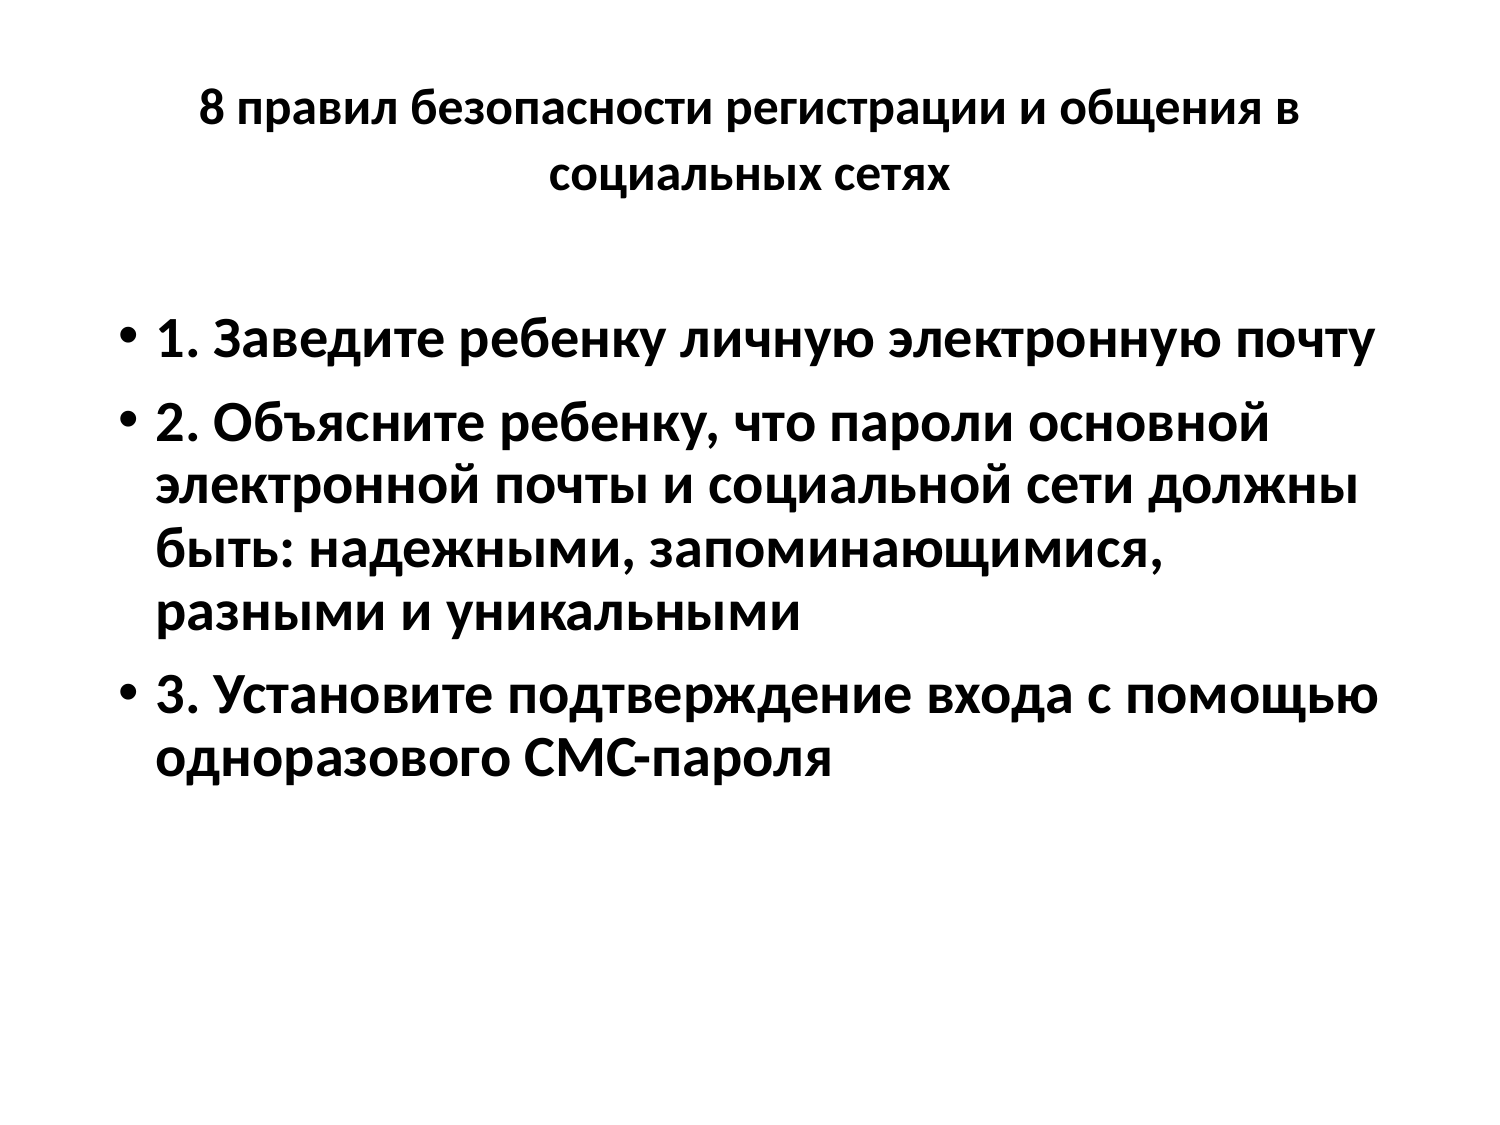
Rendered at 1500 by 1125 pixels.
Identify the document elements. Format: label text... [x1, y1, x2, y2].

list 1. Заведите ребенку личную электронную почту 2. Объясните ребенку, что пароли основной электронной почты и социальной сети должны быть: надежными, запоминающимися, разными и уникальными 3. Установите подтверждение входа с помощью одноразового СМС-пароля [103, 299, 1397, 1014]
title 8 правил безопасности регистрации и общения в социальных сетях [103, 59, 1397, 278]
